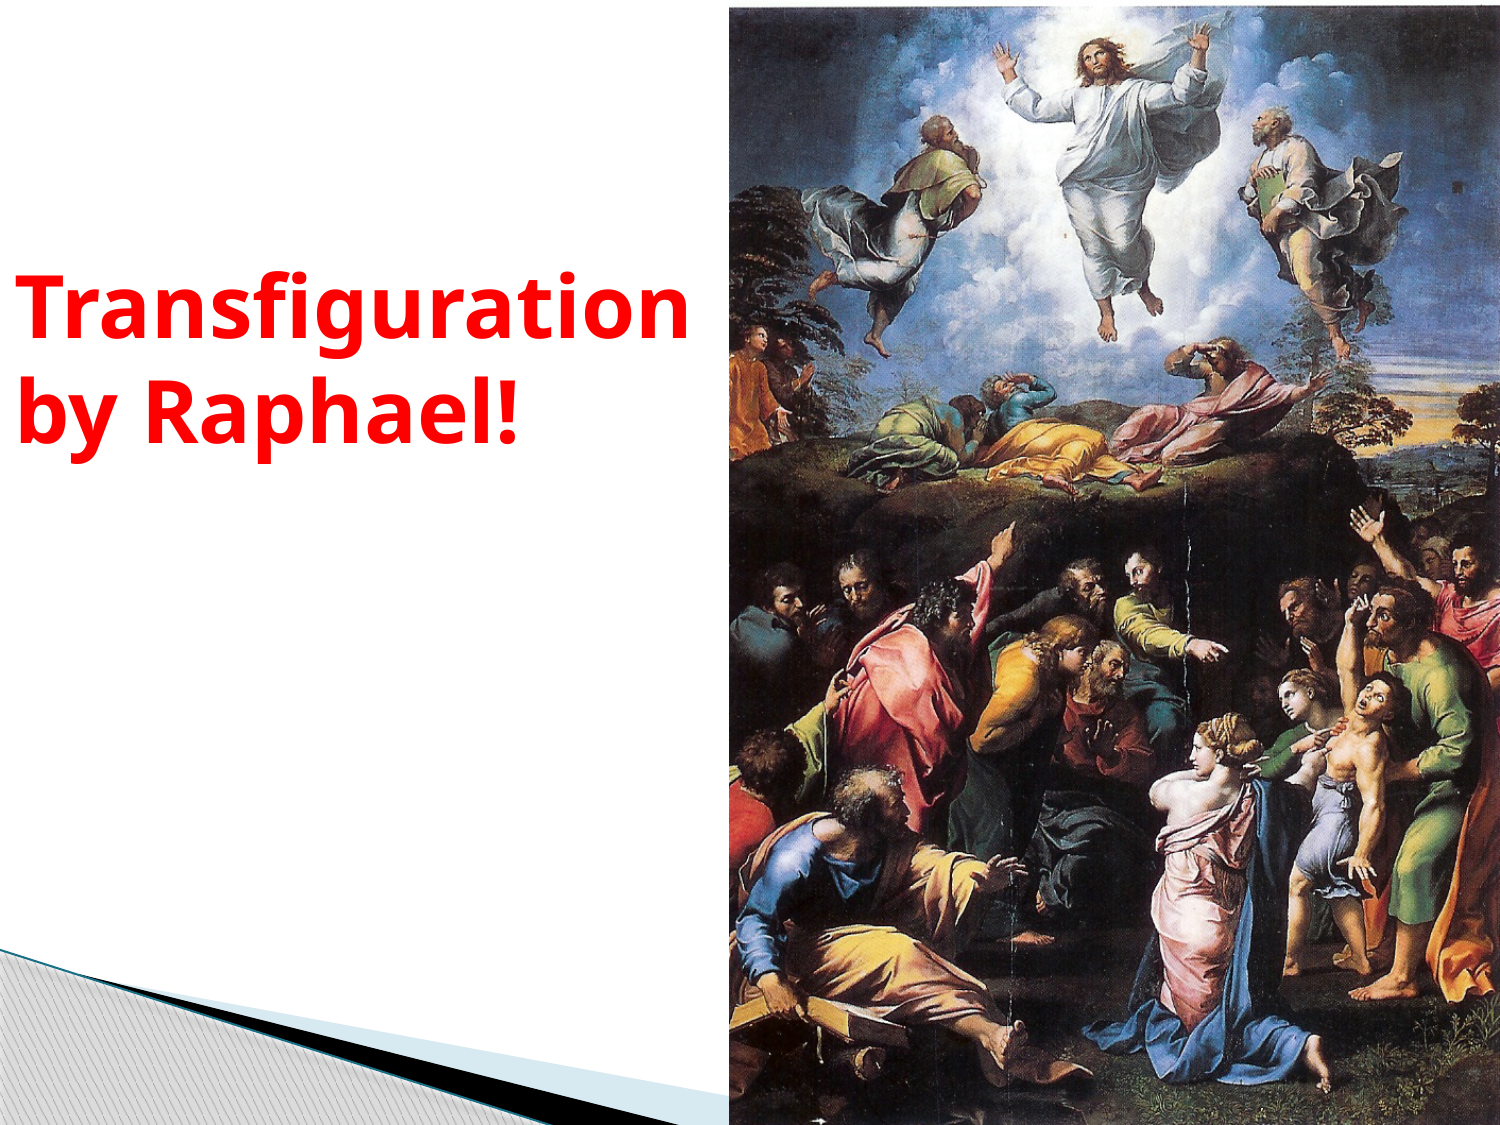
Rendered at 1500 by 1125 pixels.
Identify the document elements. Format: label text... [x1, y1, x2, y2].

title Transfiguration by Raphael! [0, 262, 713, 450]
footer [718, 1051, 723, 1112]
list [729, 0, 1500, 1125]
